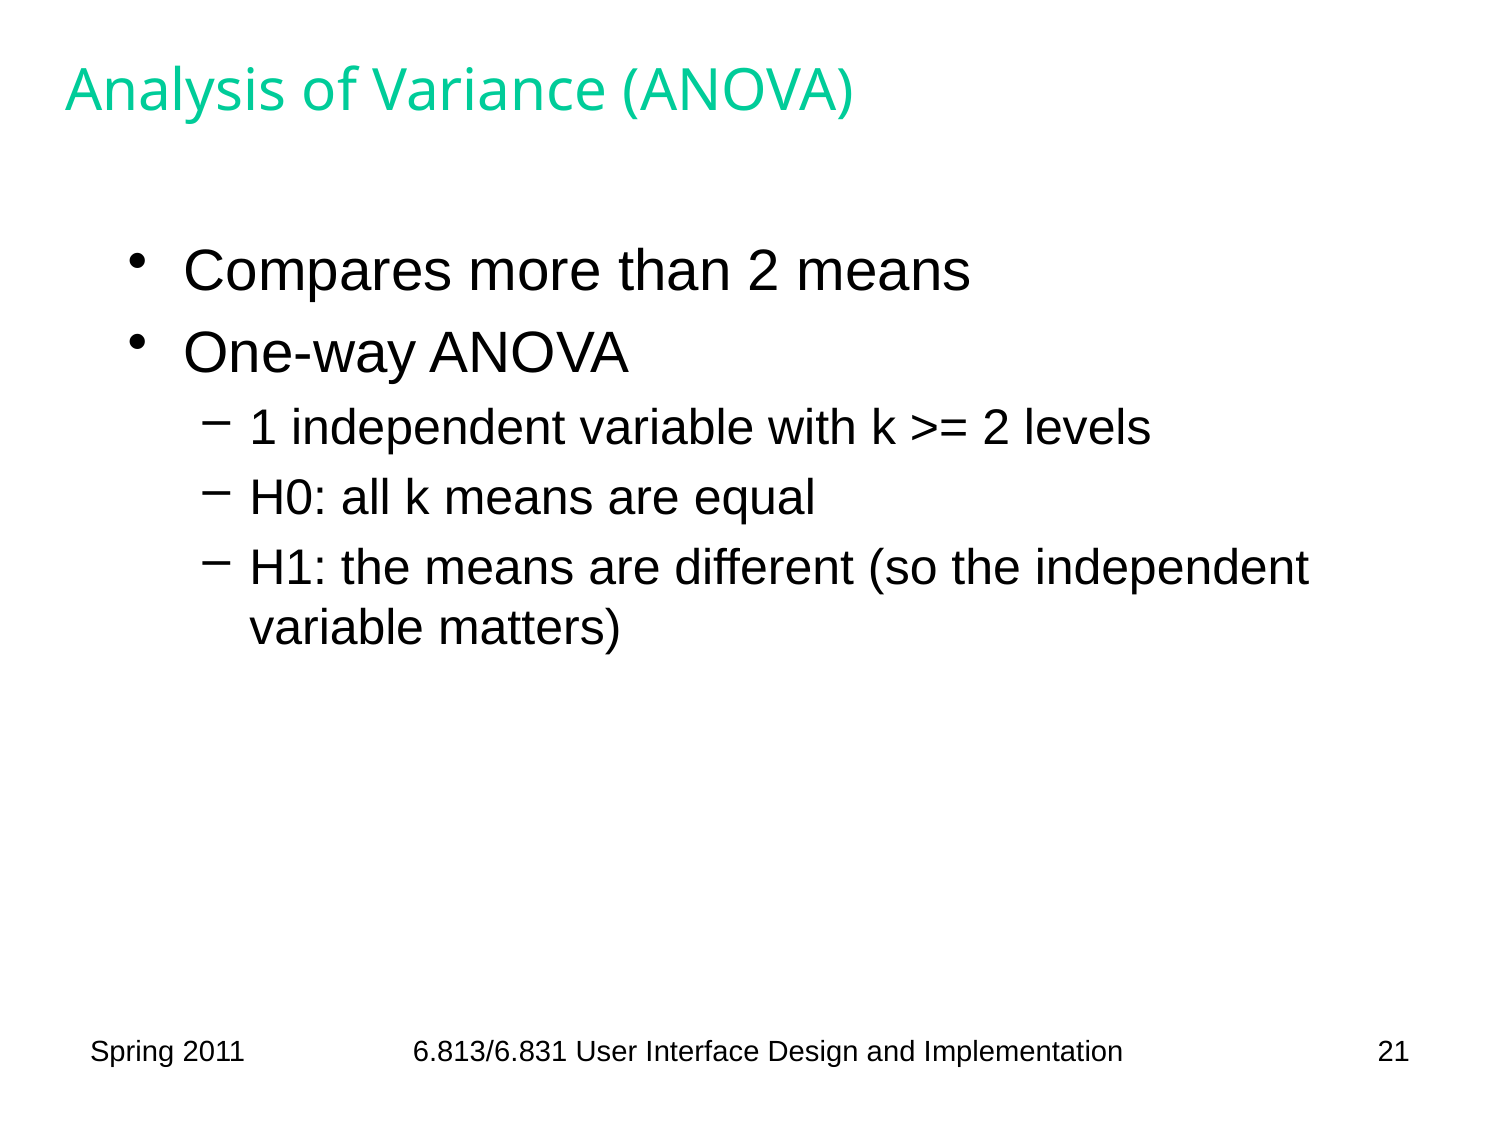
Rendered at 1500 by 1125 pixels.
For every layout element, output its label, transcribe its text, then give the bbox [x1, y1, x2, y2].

slide_number 21 [1237, 1024, 1426, 1103]
list Compares more than 2 means One-way ANOVA 1 independent variable with k >= 2 levels H0: all k means are equal H1: the means are different (so the independent variable matters) [112, 224, 1388, 1001]
title Analysis of Variance (ANOVA) [49, 24, 1438, 151]
slide_number Spring 2011 [74, 1024, 301, 1103]
footer 6.813/6.831 User Interface Design and Implementation [312, 1024, 1226, 1103]
